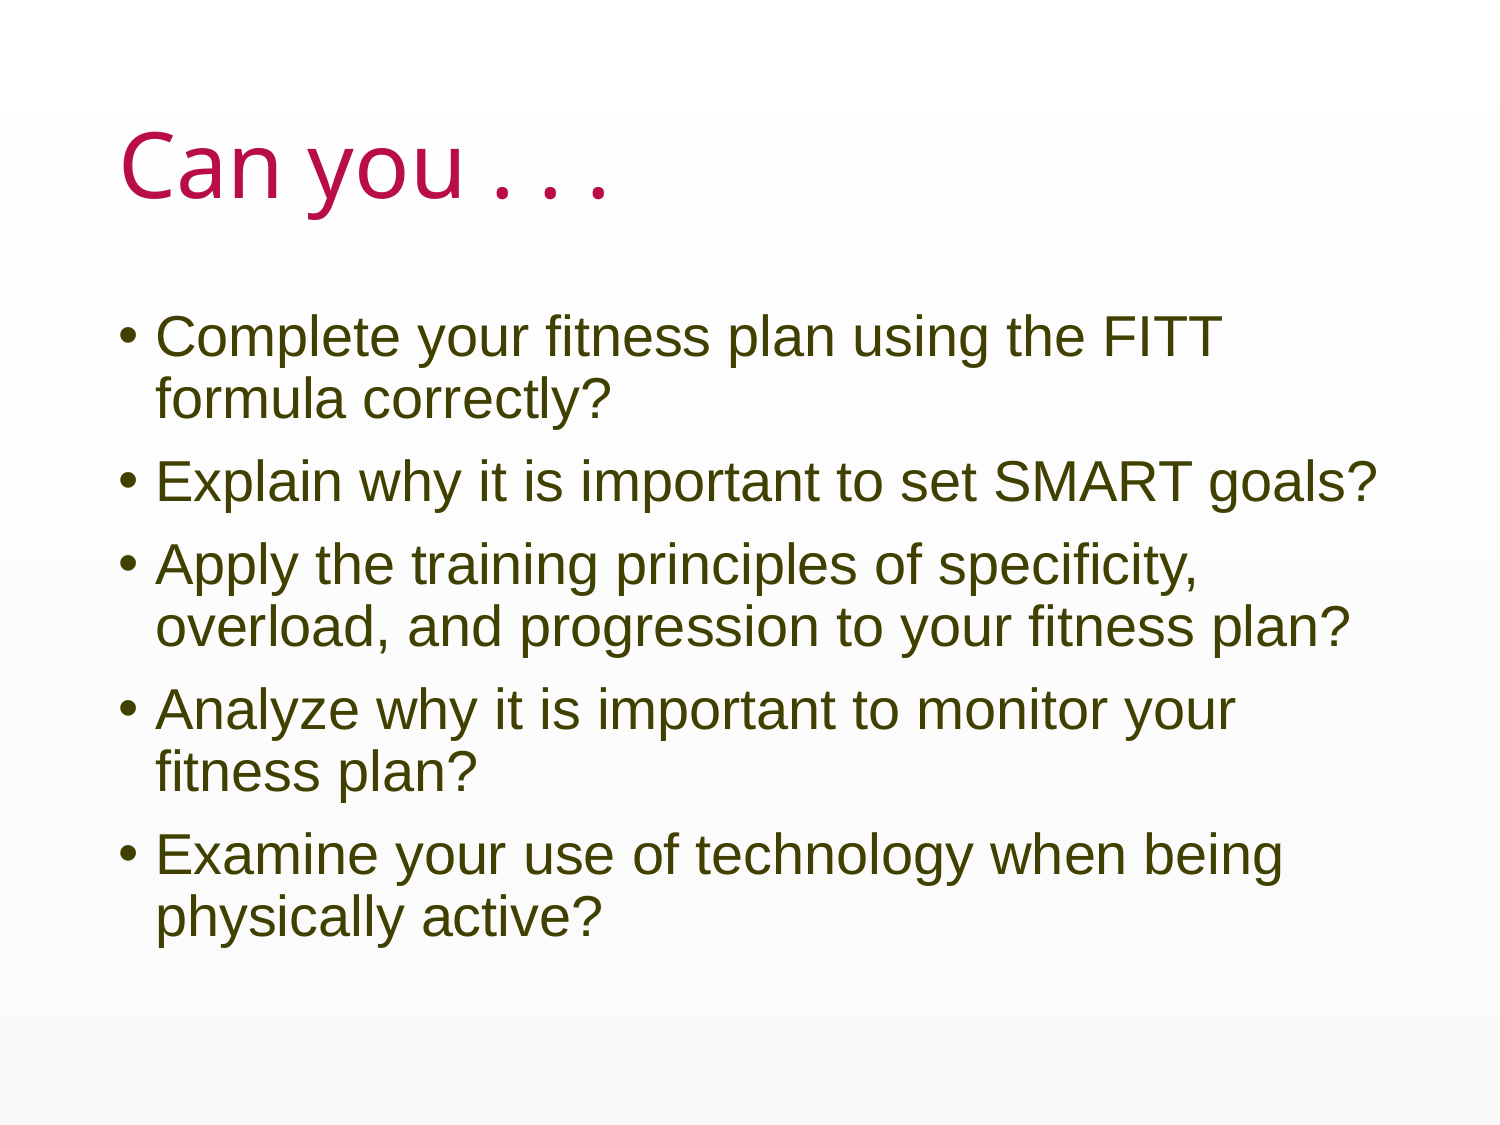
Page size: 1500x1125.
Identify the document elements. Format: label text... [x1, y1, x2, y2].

title Can you . . . [103, 59, 1397, 278]
list Complete your fitness plan using the FITT formula correctly? Explain why it is important to set SMART goals? Apply the training principles of specificity, overload, and progression to your fitness plan? Analyze why it is important to monitor your fitness plan? Examine your use of technology when being physically active? [103, 299, 1397, 1014]
